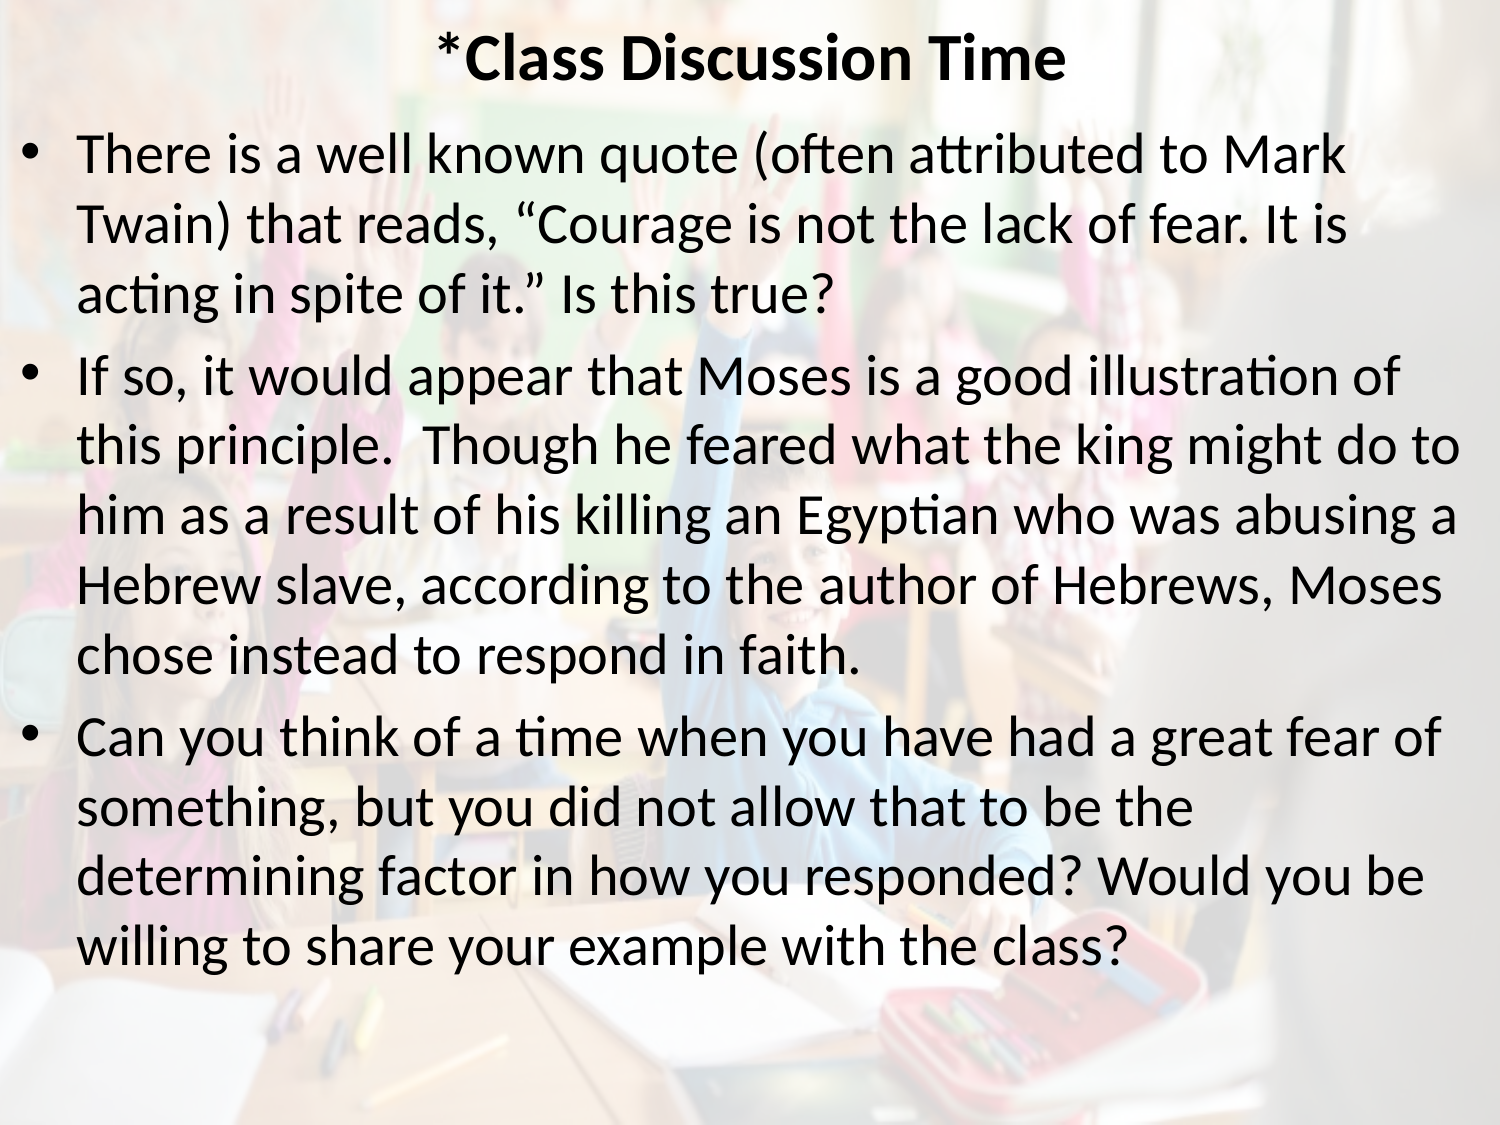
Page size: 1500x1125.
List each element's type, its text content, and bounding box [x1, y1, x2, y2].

list There is a well known quote (often attributed to Mark Twain) that reads, “Courage is not the lack of fear. It is acting in spite of it.” Is this true? If so, it would appear that Moses is a good illustration of this principle. Though he feared what the king might do to him as a result of his killing an Egyptian who was abusing a Hebrew slave, according to the author of Hebrews, Moses chose instead to respond in faith. Can you think of a time when you have had a great fear of something, but you did not allow that to be the determining factor in how you responded? Would you be willing to share your example with the class? [5, 108, 1493, 1121]
title *Class Discussion Time [0, 4, 1500, 101]
